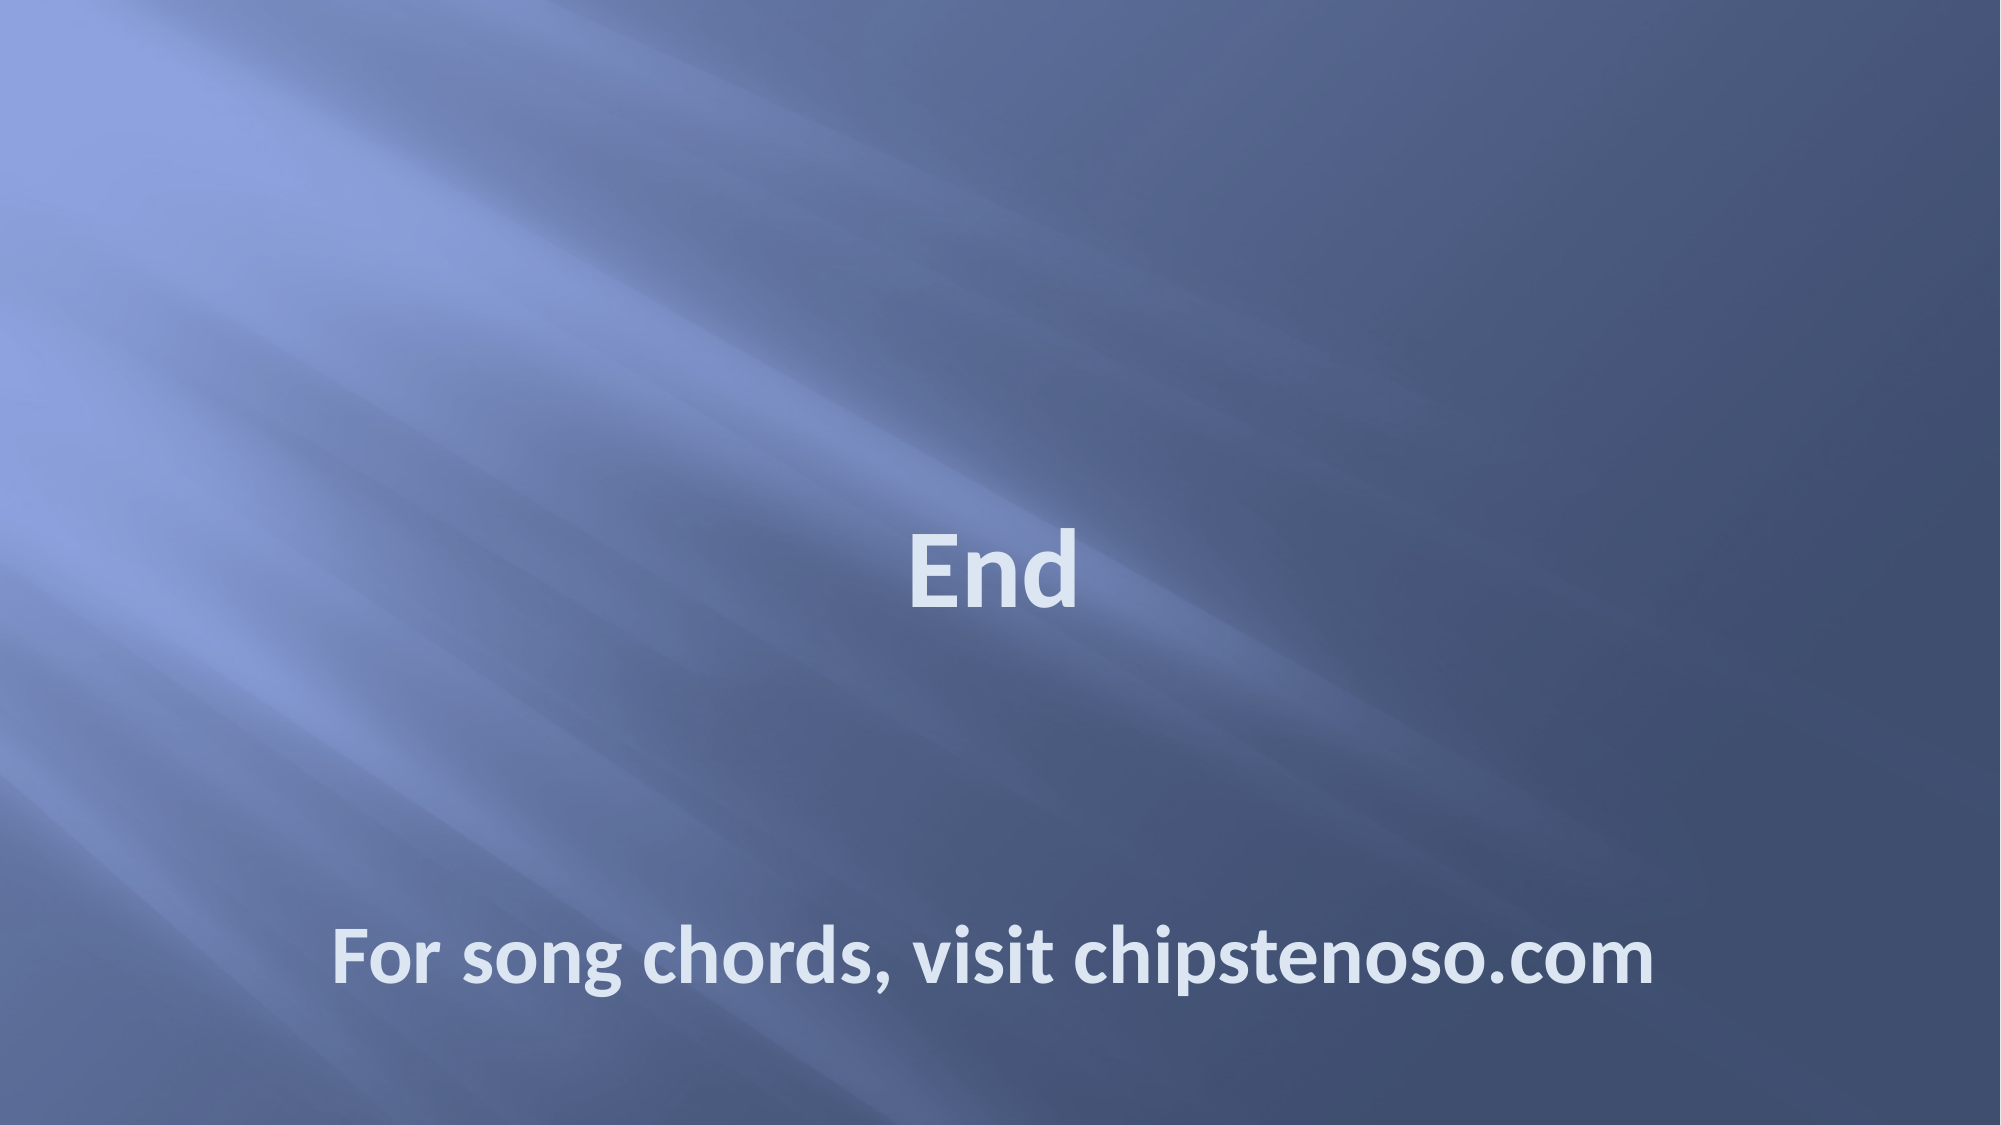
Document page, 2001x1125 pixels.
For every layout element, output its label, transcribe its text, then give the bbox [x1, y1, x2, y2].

title End For song chords, visit chipstenoso.com [319, 125, 1670, 1000]
